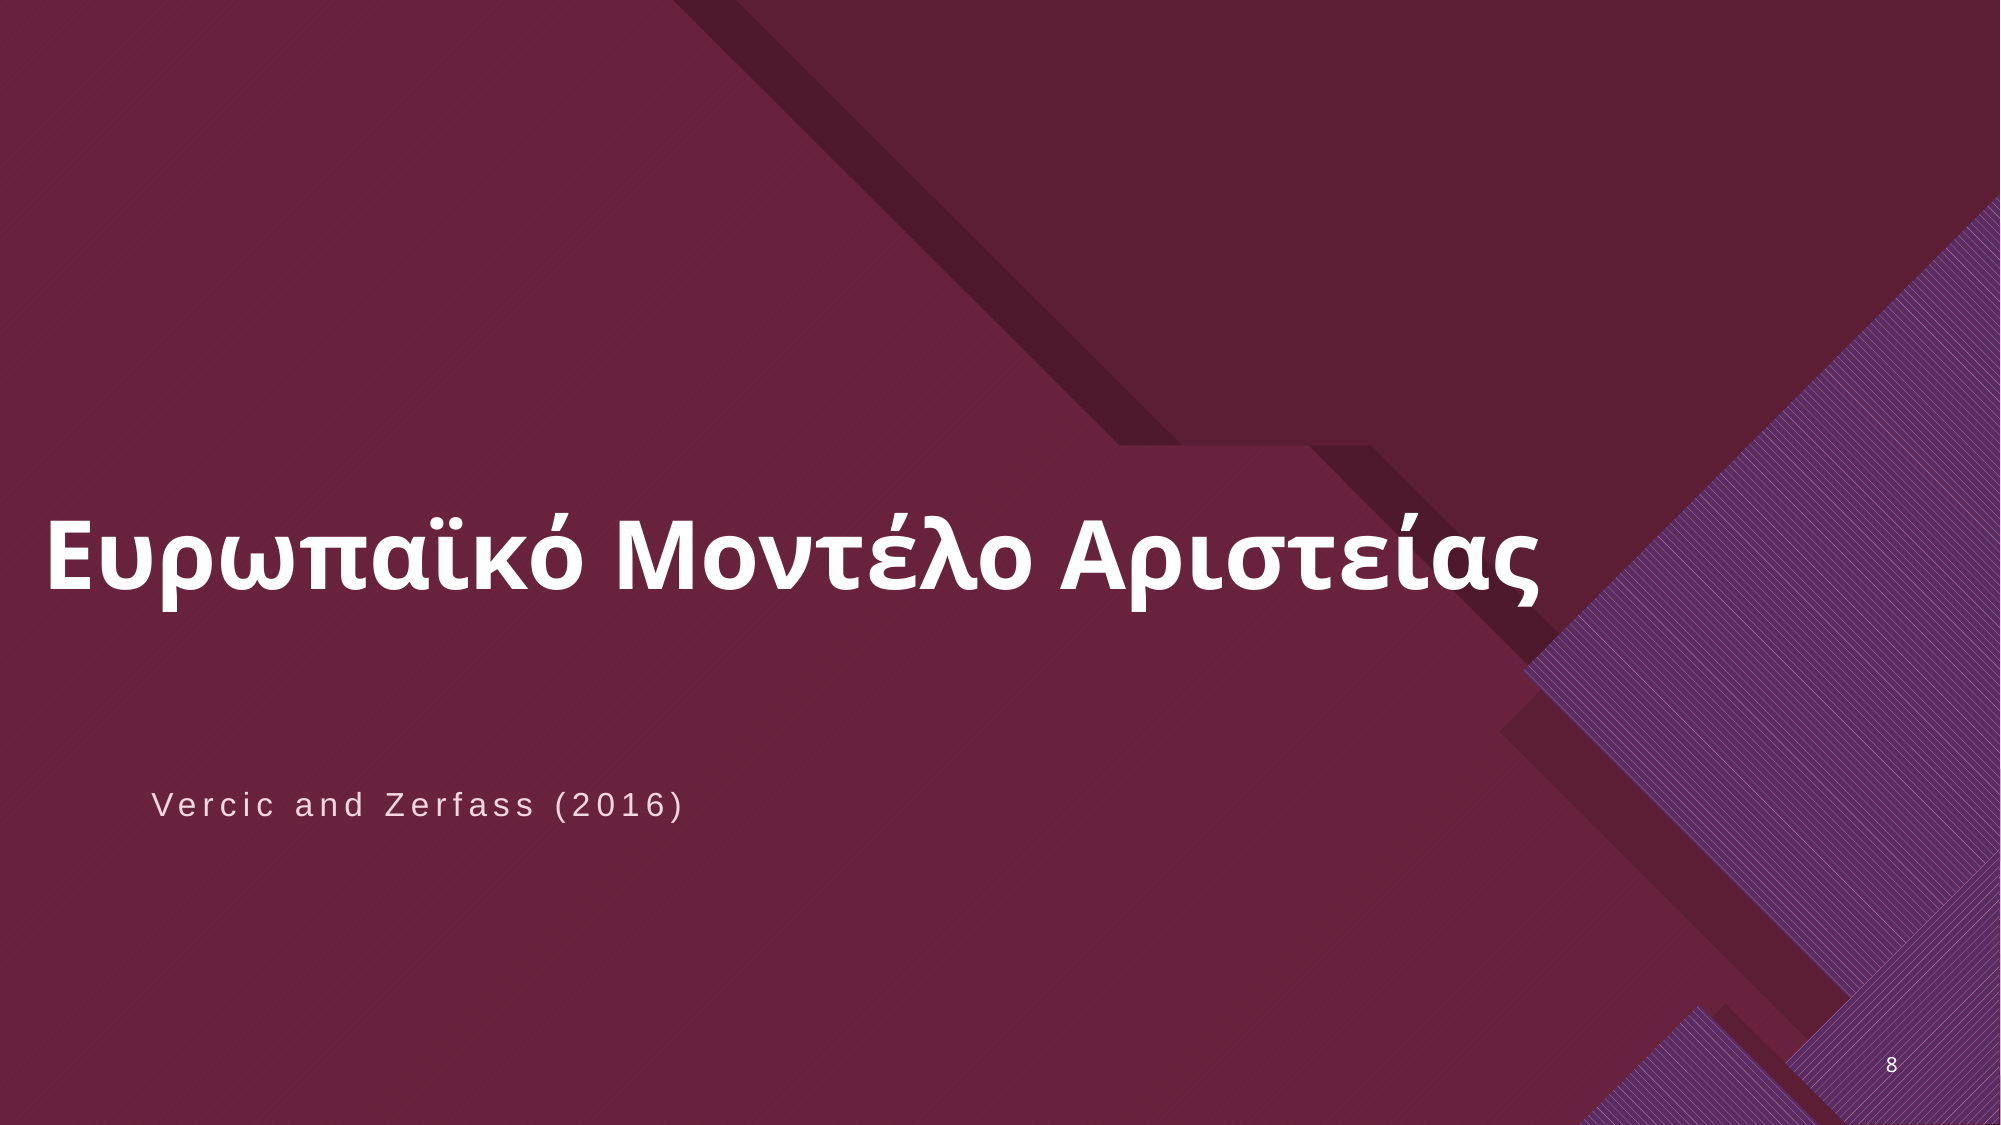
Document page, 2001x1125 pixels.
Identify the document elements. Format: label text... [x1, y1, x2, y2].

list Vercic and Zerfass (2016) [136, 780, 1253, 840]
title Ευρωπαϊκό Μοντέλο Αριστείας [27, 476, 1631, 618]
slide_number 8 [1845, 1035, 1913, 1096]
